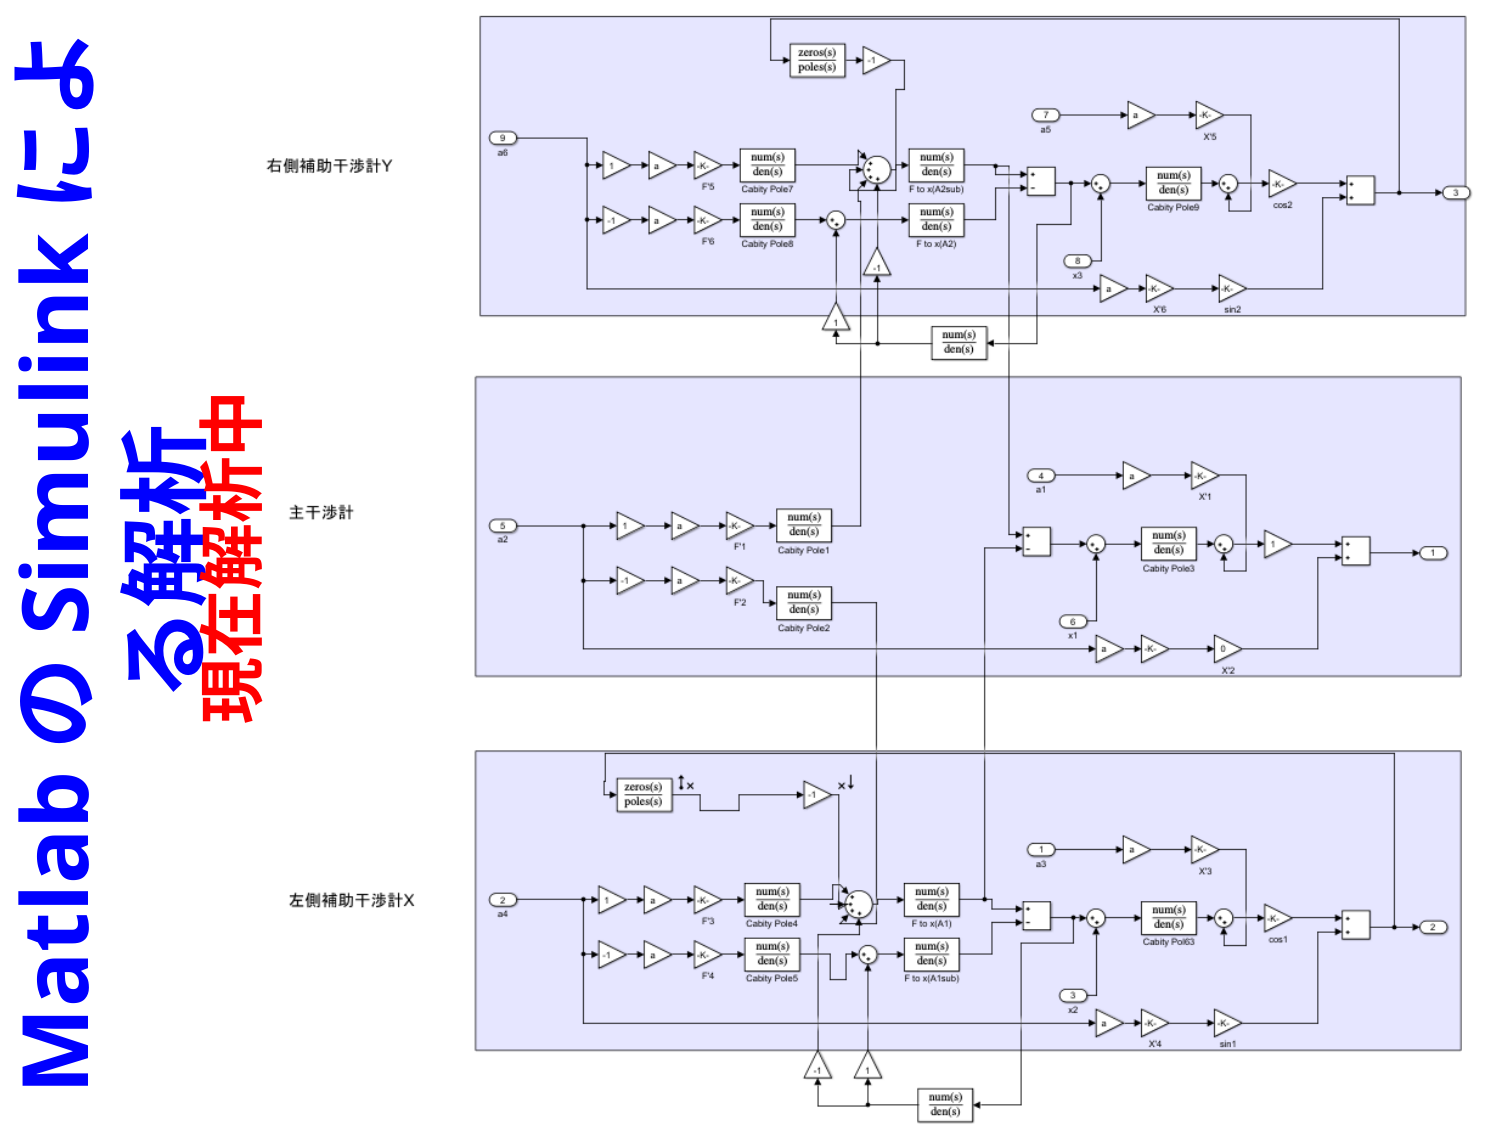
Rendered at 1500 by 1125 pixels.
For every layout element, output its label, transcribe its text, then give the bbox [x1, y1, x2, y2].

text_box 現在解析中 [182, 323, 246, 739]
title MatlabのSimulinkによる解析 [13, 0, 202, 1125]
picture [251, 0, 1479, 1125]
